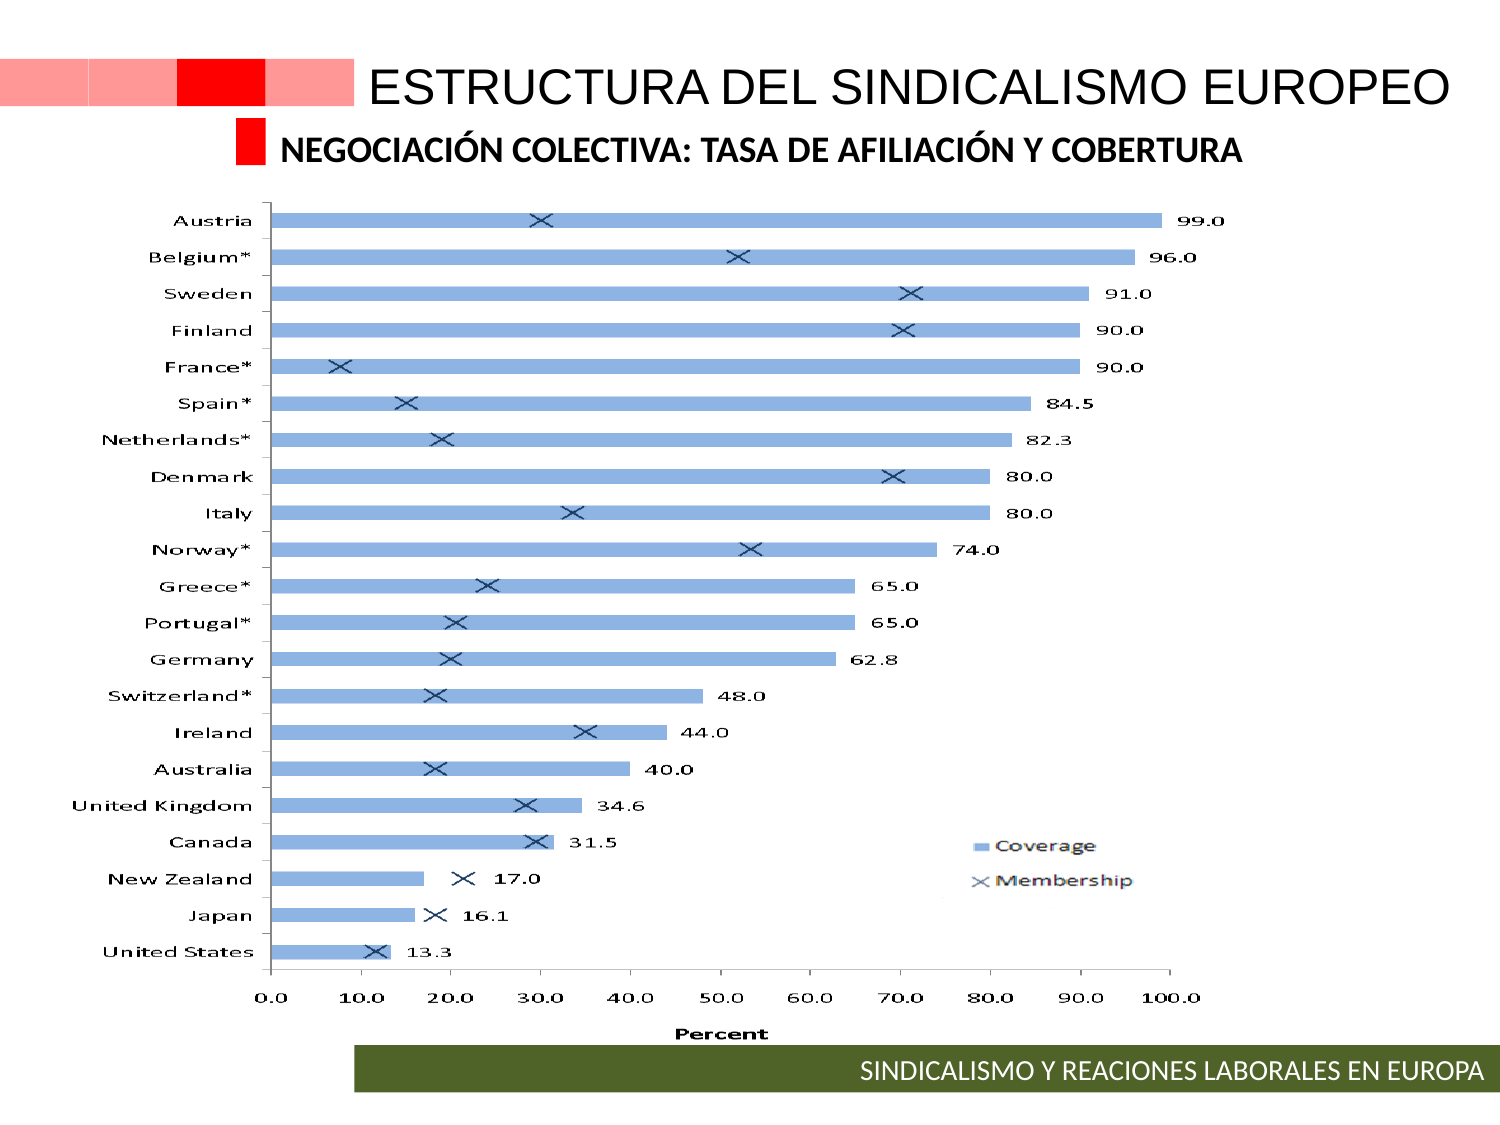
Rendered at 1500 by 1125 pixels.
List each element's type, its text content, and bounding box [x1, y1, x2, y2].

text_box [264, 57, 354, 108]
text_box NEGOCIACIÓN COLECTIVA: TASA DE AFILIACIÓN Y COBERTURA [265, 118, 1471, 178]
text_box [0, 57, 86, 108]
text_box SINDICALISMO Y REACIONES LABORALES EN EUROPA [352, 1043, 1500, 1094]
text_box [86, 57, 175, 108]
text_box [234, 116, 268, 167]
picture [64, 196, 1259, 1042]
text_box ESTRUCTURA DEL SINDICALISMO EUROPEO [354, 47, 1500, 122]
text_box [175, 57, 264, 108]
